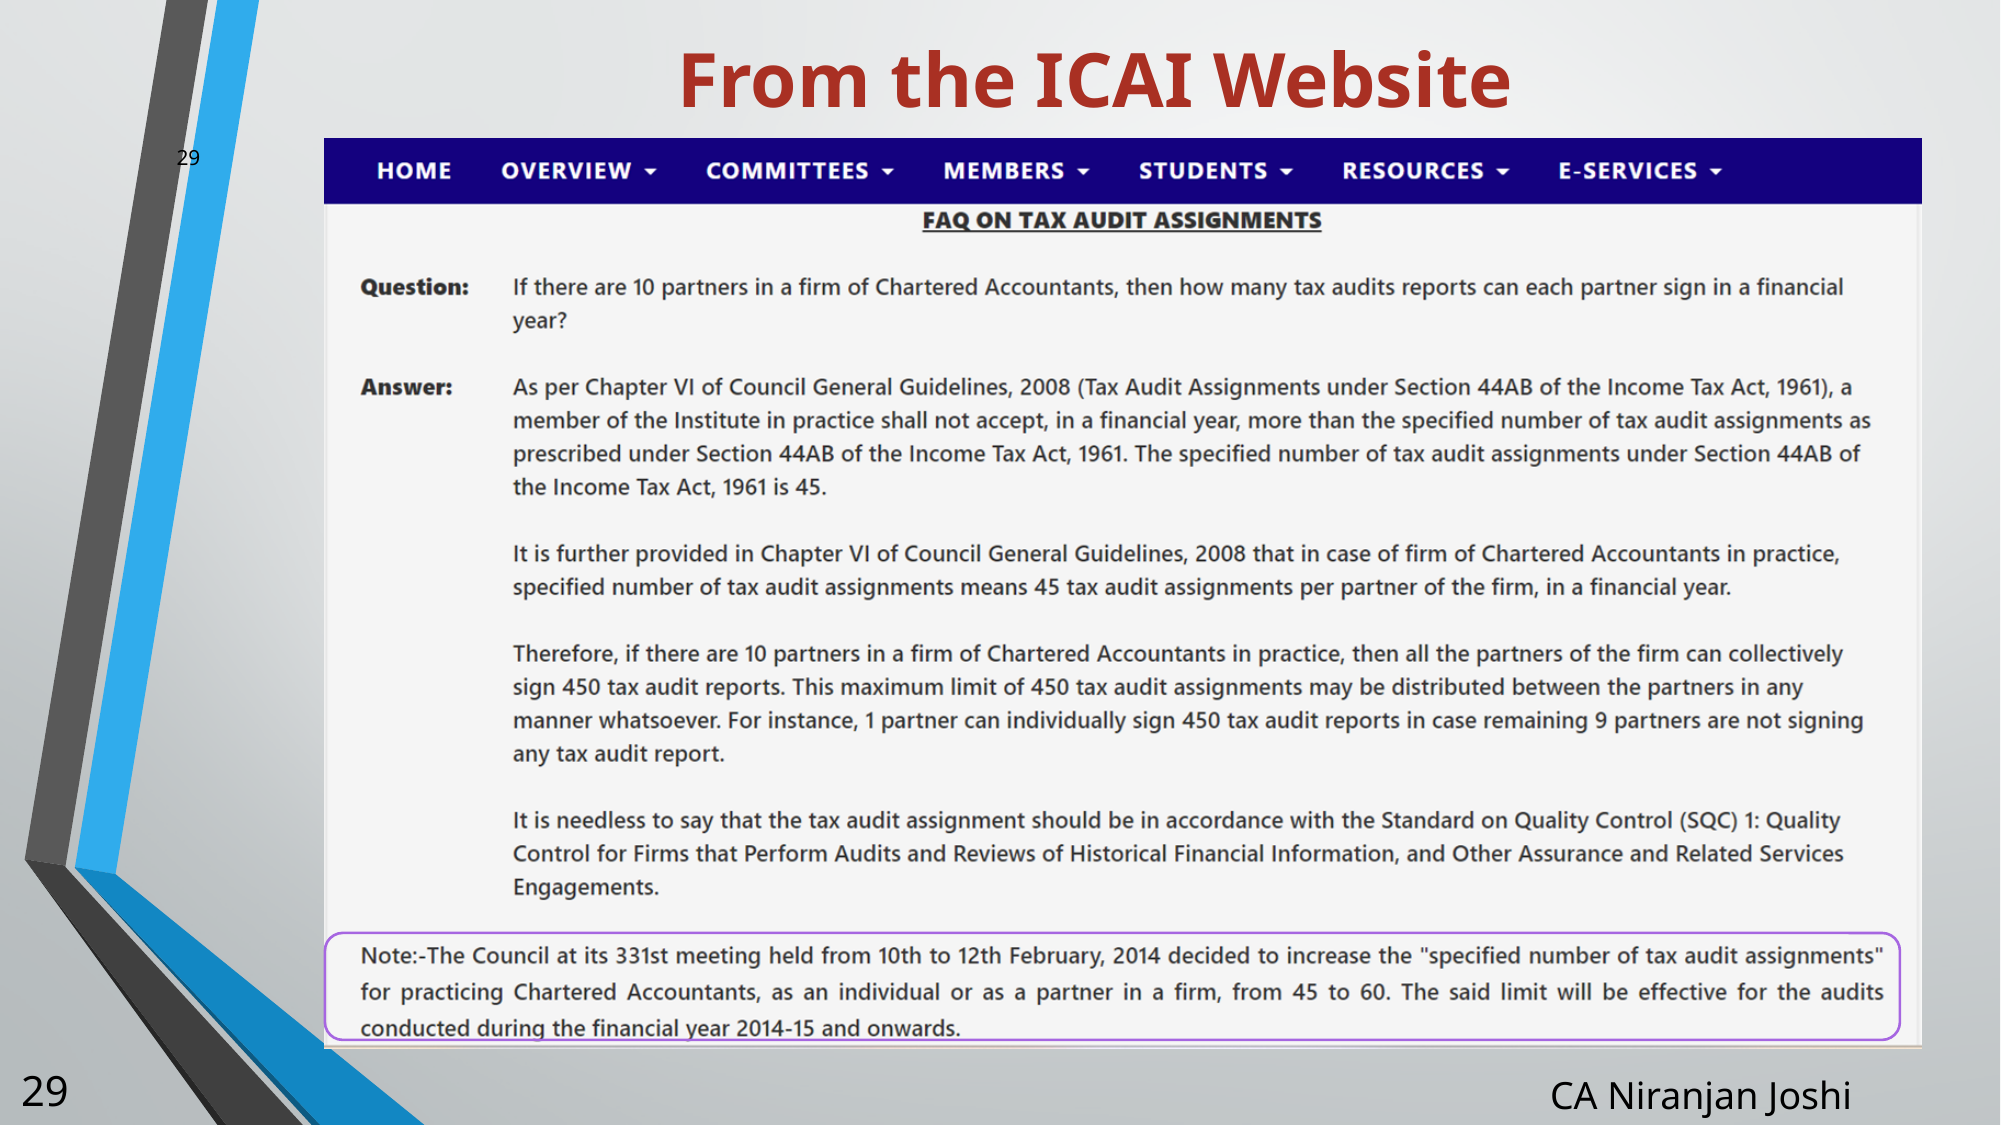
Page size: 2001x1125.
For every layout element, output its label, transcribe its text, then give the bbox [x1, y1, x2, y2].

title From the ICAI Website [324, 24, 1866, 130]
text_box 29 [0, 1063, 91, 1124]
picture [324, 138, 1922, 1050]
text_box CA Niranjan Joshi [1438, 1064, 1964, 1125]
slide_number 29 [87, 129, 216, 190]
